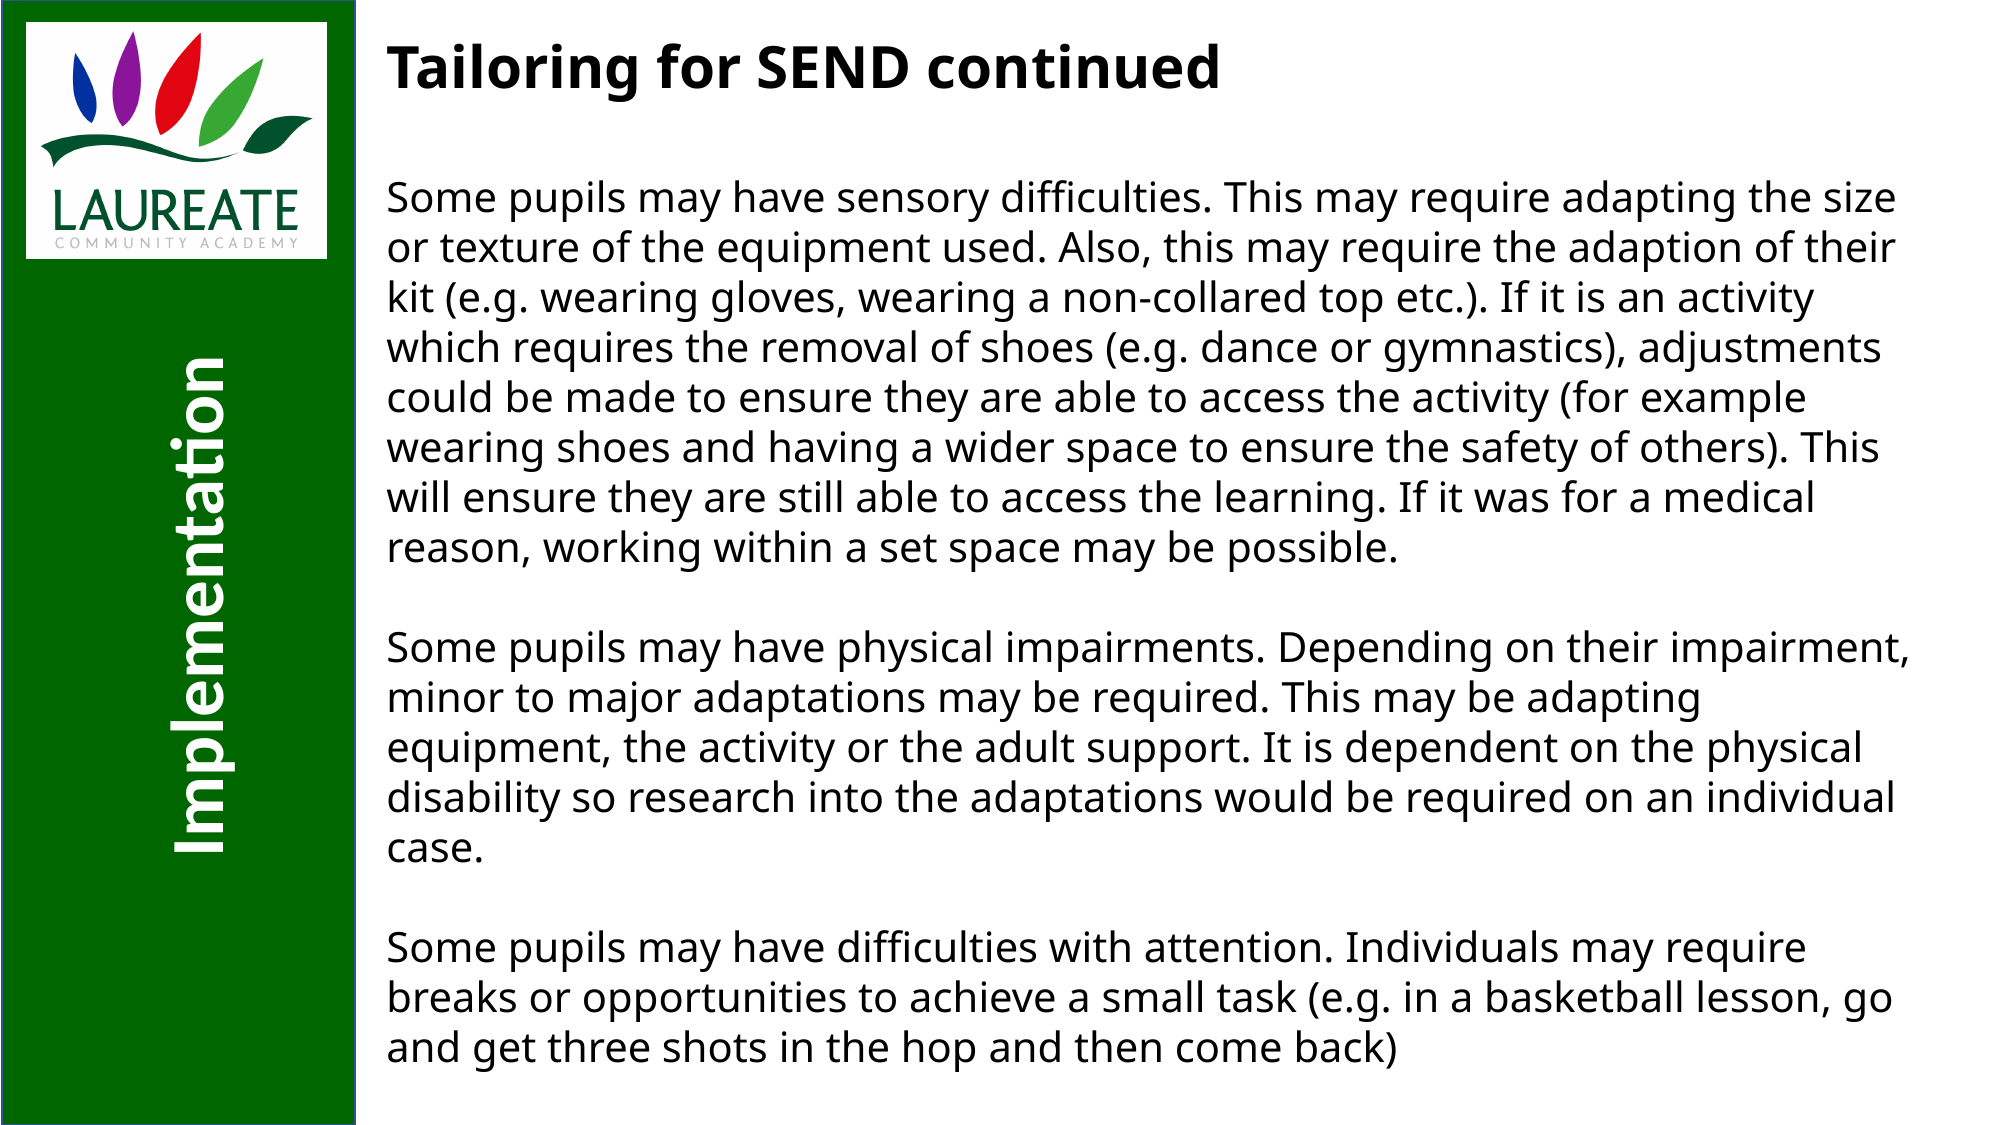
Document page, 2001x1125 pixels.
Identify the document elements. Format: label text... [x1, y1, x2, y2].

text_box Implementation [140, 338, 246, 873]
text_box Tailoring for SEND continued Some pupils may have sensory difficulties. This may require adapting the size or texture of the equipment used. Also, this may require the adaption of their kit (e.g. wearing gloves, wearing a non-collared top etc.). If it is an activity which requires the removal of shoes (e.g. dance or gymnastics), adjustments could be made to ensure they are able to access the activity (for example wearing shoes and having a wider space to ensure the safety of others). This will ensure they are still able to access the learning. If it was for a medical reason, working within a set space may be possible. Some pupils may have physical impairments. Depending on their impairment, minor to major adaptations may be required. This may be adapting equipment, the activity or the adult support. It is dependent on the physical disability so research into the adaptations would be required on an individual case. Some pupils may have difficulties with attention. Individuals may require breaks or opportunities to achieve a small task (e.g. in a basketball lesson, go and get three shots in the hop and then come back) For some pupils who have specific challenges around processing, some of the lessons may require adaptation to ensure that all pupils can participate fully in the lesson. This may mean reducing the number of instructions or steps in a task or shadowing another child. Cards with visual aids may also be used. [371, 23, 1943, 1125]
text_box [1, 0, 355, 1125]
picture [26, 22, 327, 259]
